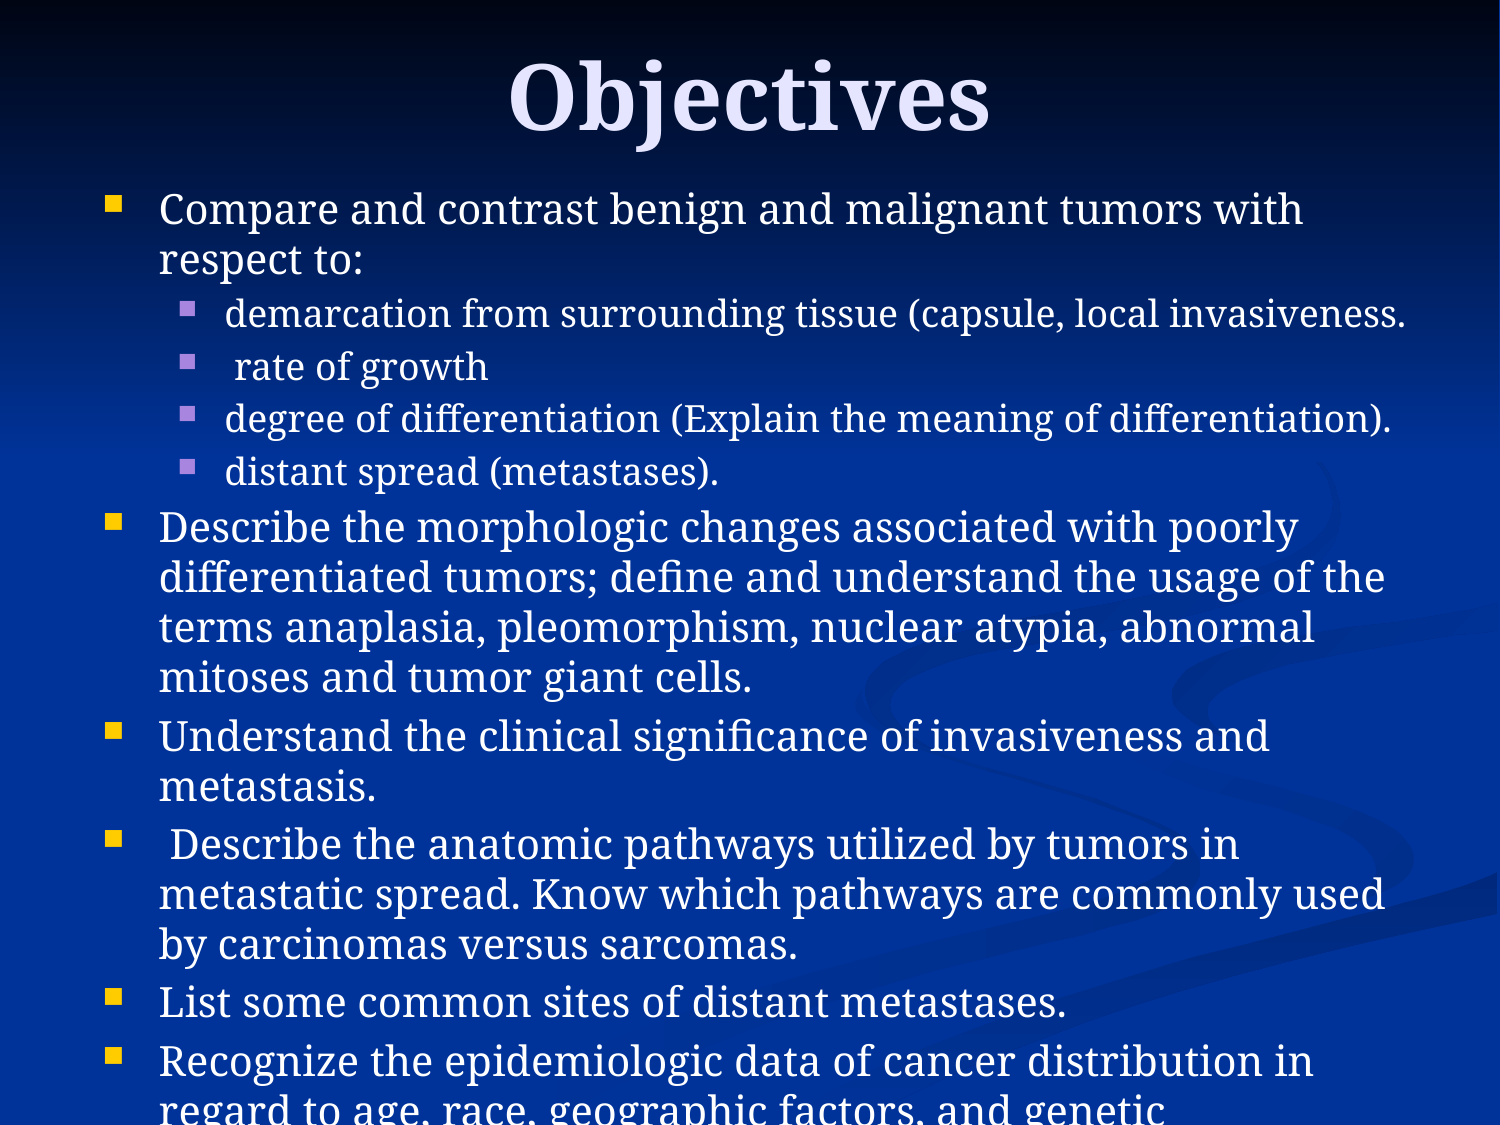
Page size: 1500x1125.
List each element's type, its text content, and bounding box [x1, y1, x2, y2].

list Compare and contrast benign and malignant tumors with respect to: demarcation from surrounding tissue (capsule, local invasiveness. rate of growth degree of differentiation (Explain the meaning of differentiation). distant spread (metastases). Describe the morphologic changes associated with poorly differentiated tumors; define and understand the usage of the terms anaplasia, pleomorphism, nuclear atypia, abnormal mitoses and tumor giant cells. Understand the clinical significance of invasiveness and metastasis. Describe the anatomic pathways utilized by tumors in metastatic spread. Know which pathways are commonly used by carcinomas versus sarcomas. List some common sites of distant metastases. Recognize the epidemiologic data of cancer distribution in regard to age, race, geographic factors, and genetic backgrounds. List some inherited syndromes with a genetic predisposition to cancer. [87, 174, 1451, 918]
title Objectives [74, 24, 1426, 163]
